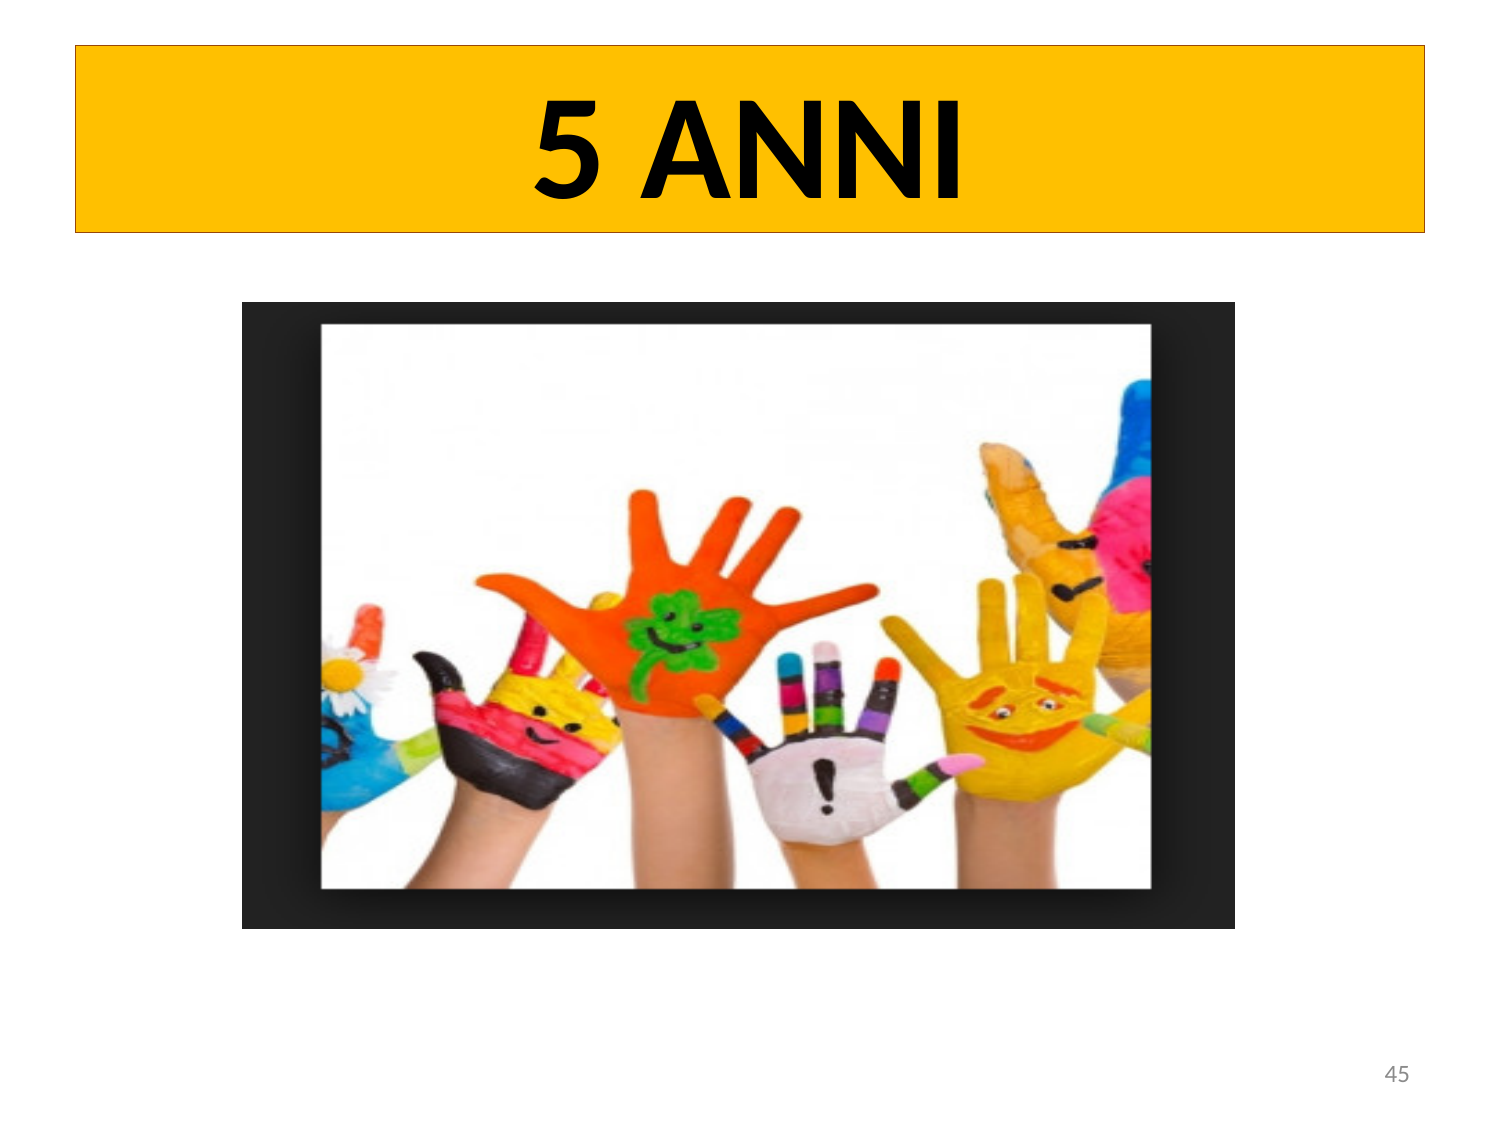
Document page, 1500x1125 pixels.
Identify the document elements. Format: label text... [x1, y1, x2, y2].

title 5 ANNI [75, 45, 1425, 233]
slide_number 45 [1074, 1042, 1425, 1103]
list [241, 302, 1235, 929]
